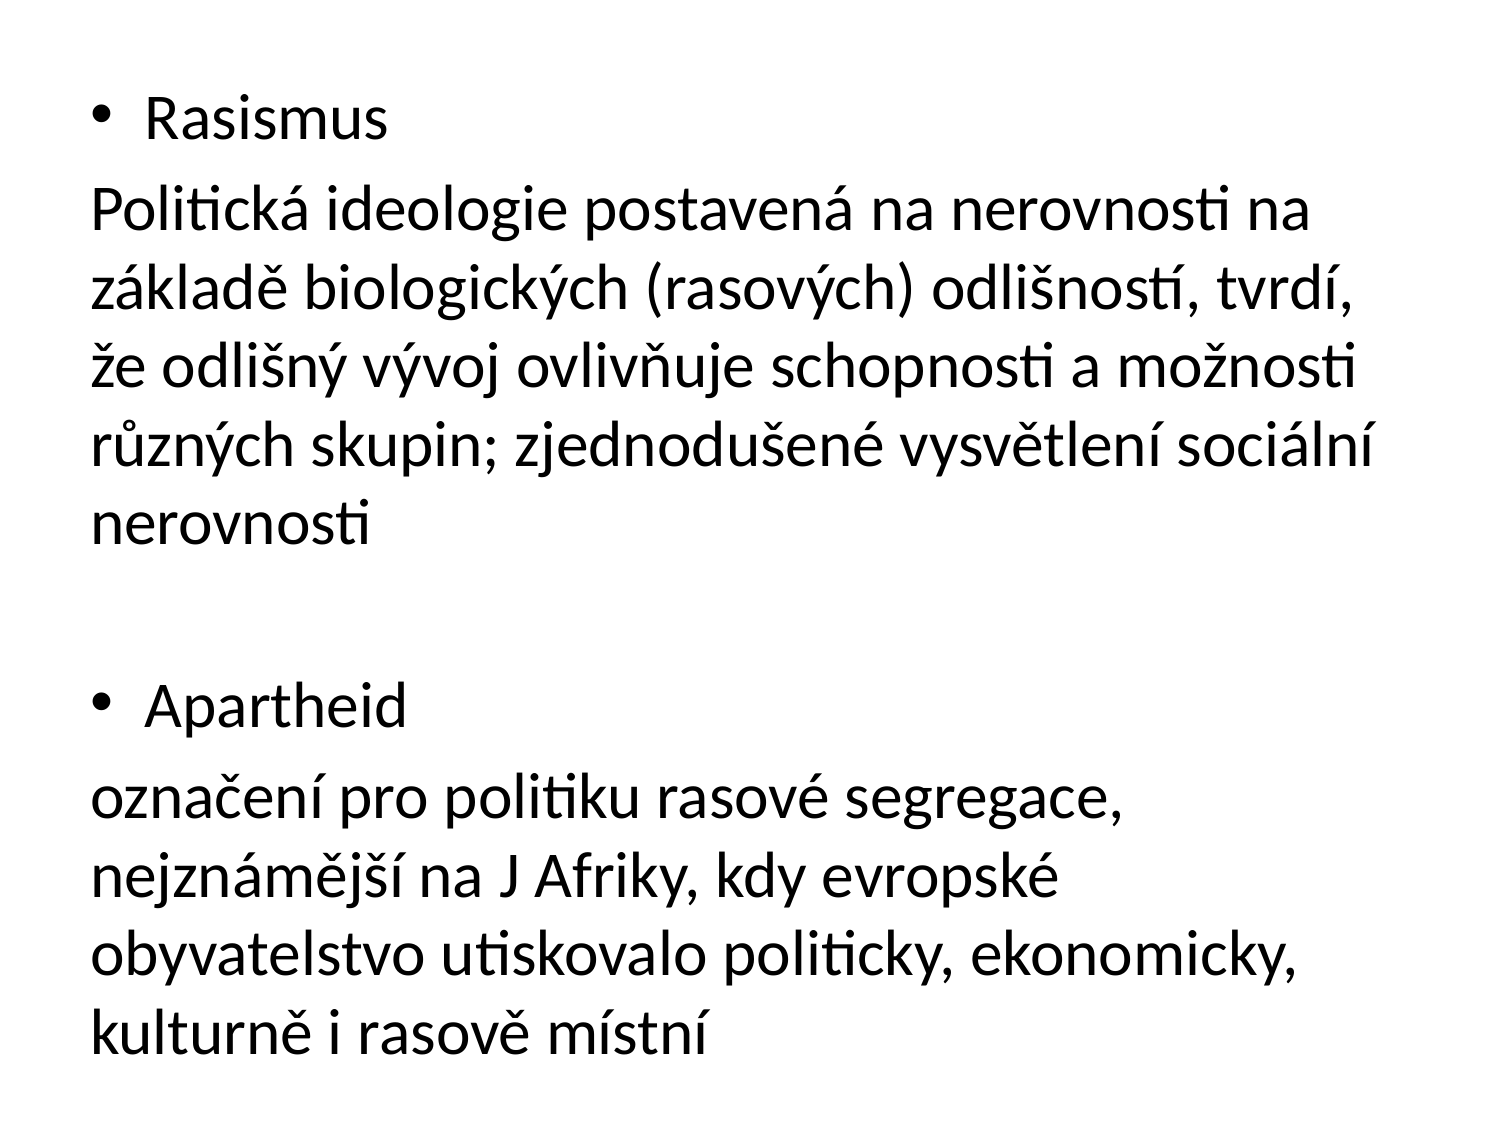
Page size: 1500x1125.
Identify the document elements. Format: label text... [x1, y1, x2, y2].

list Rasismus Politická ideologie postavená na nerovnosti na základě biologických (rasových) odlišností, tvrdí, že odlišný vývoj ovlivňuje schopnosti a možnosti různých skupin; zjednodušené vysvětlení sociální nerovnosti Apartheid označení pro politiku rasové segregace, nejznámější na J Afriky, kdy evropské obyvatelstvo utiskovalo politicky, ekonomicky, kulturně i rasově místní [75, 66, 1425, 1083]
